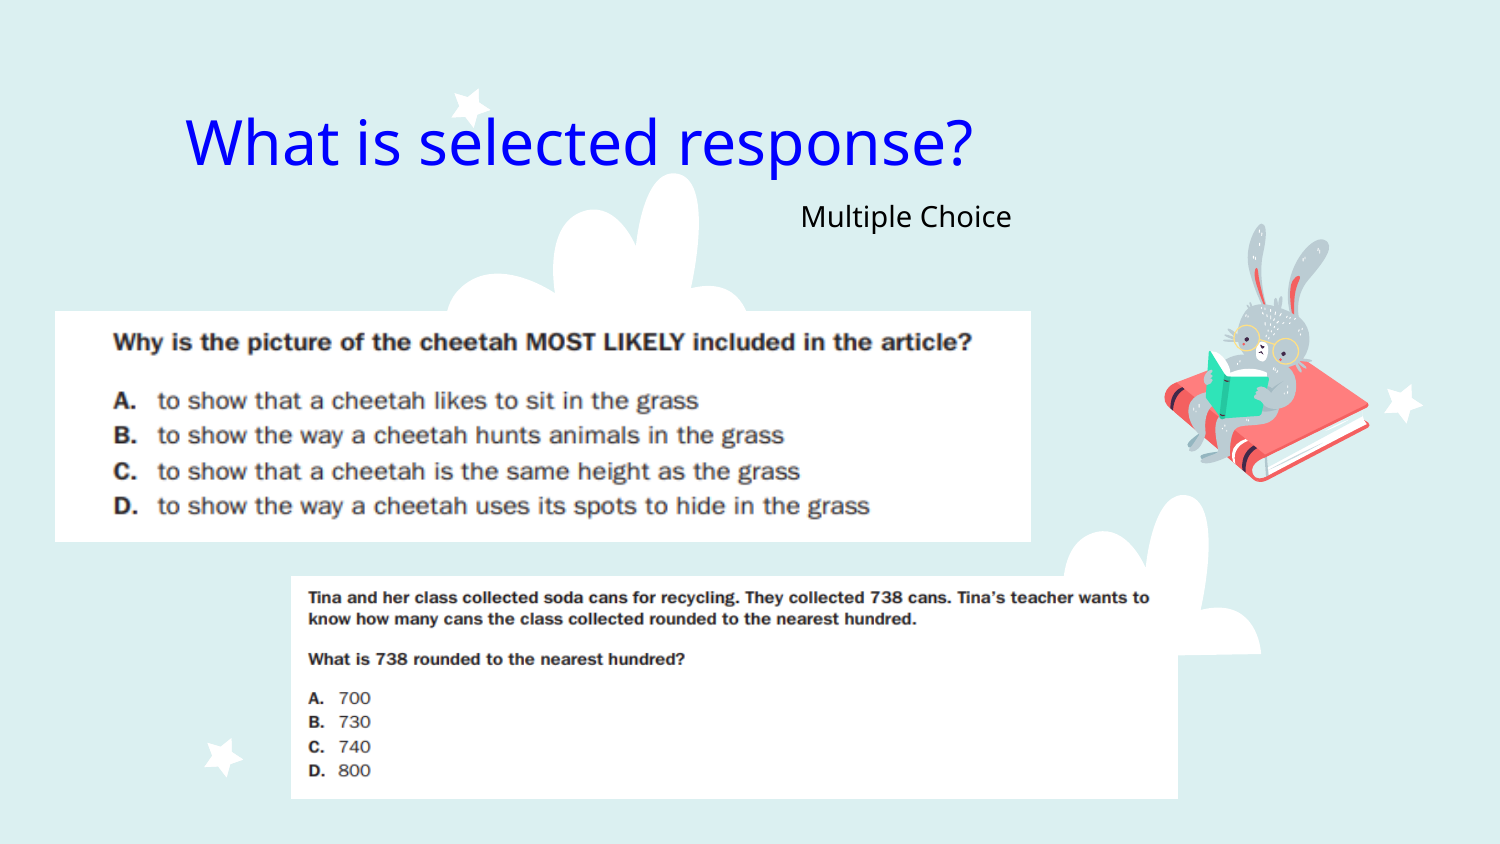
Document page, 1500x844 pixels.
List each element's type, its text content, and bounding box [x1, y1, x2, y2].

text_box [1163, 223, 1371, 483]
title What is selected response? [42, 38, 1119, 193]
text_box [204, 88, 1424, 778]
picture [55, 311, 1031, 542]
picture [290, 576, 1178, 800]
